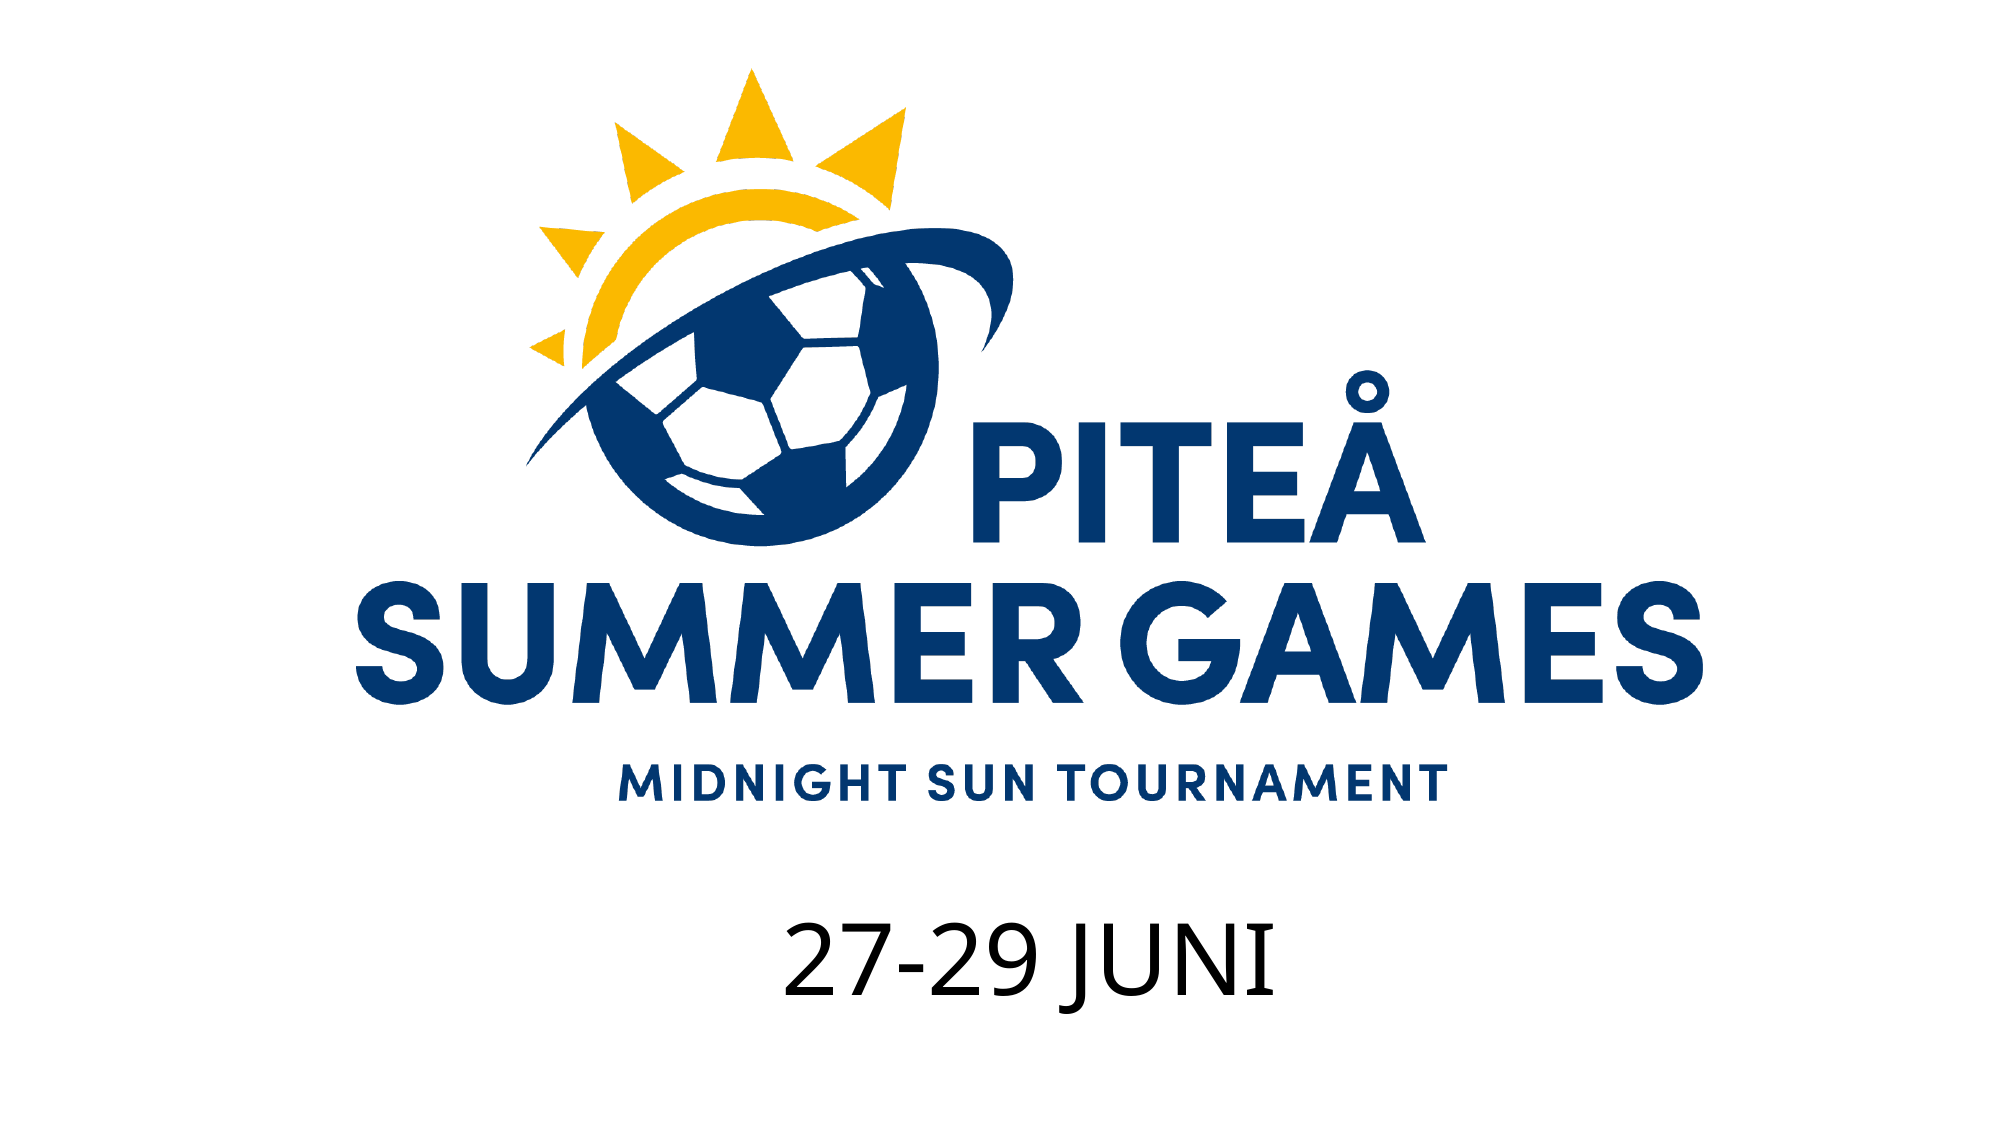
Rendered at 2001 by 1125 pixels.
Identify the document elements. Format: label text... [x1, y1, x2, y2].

text_box 27-29 JUNI [766, 888, 1294, 1023]
picture [356, 67, 1704, 801]
